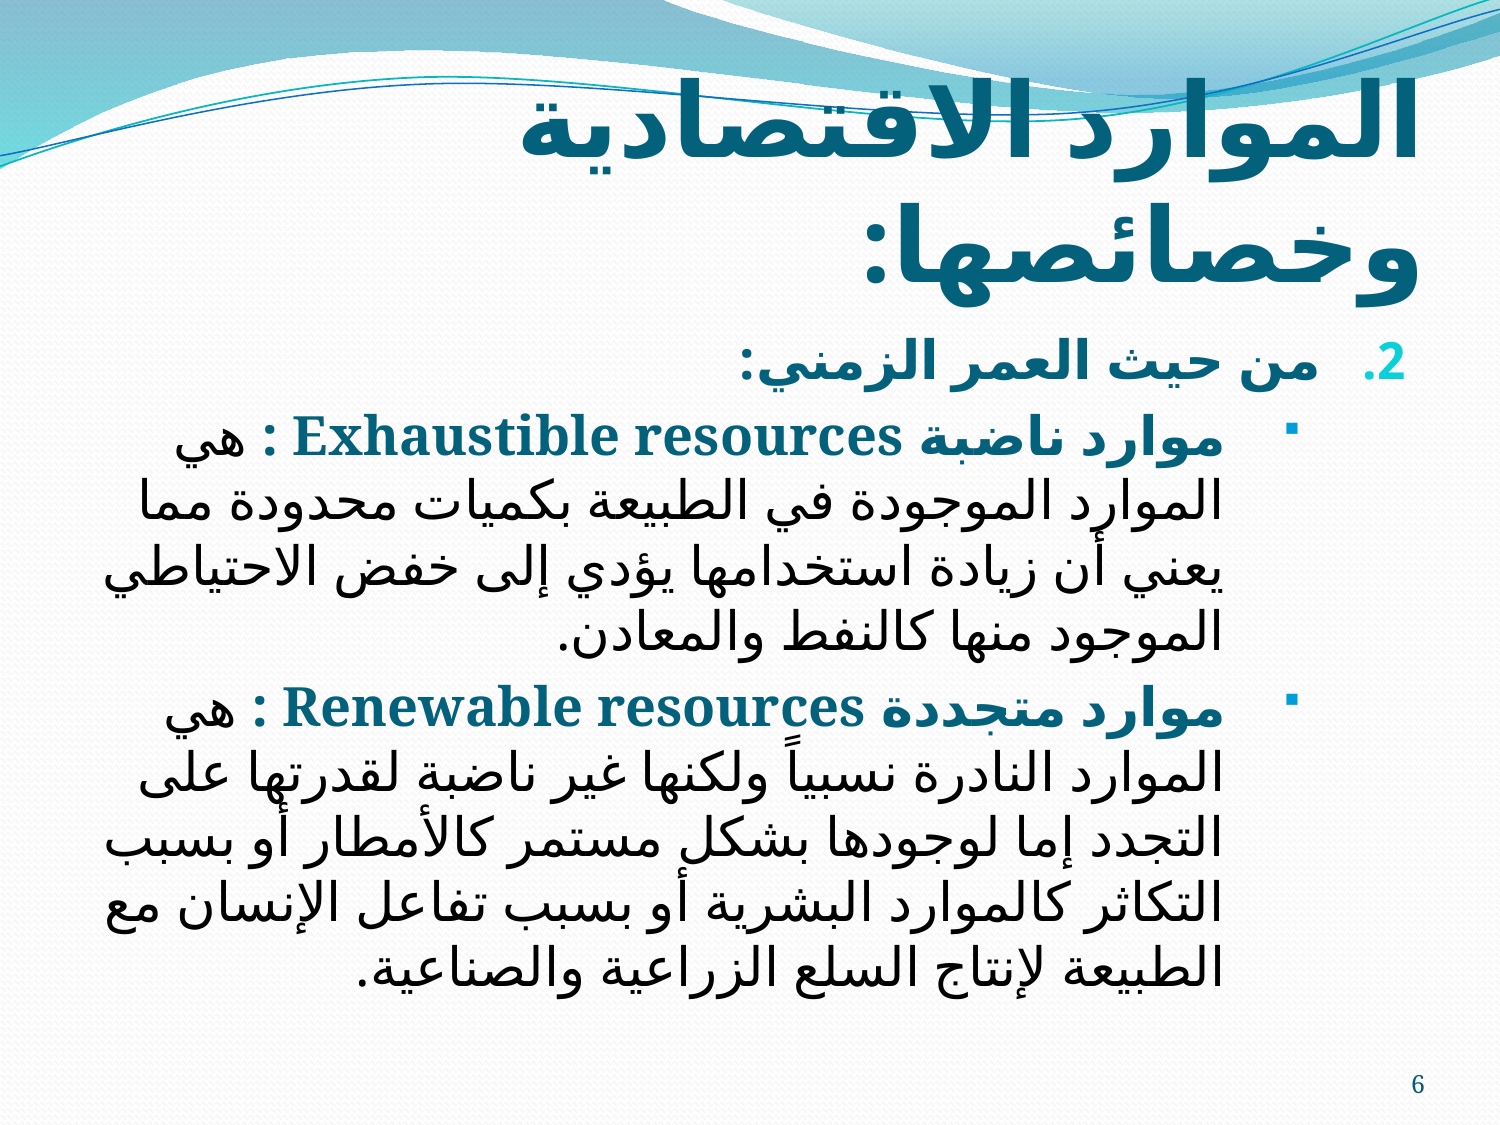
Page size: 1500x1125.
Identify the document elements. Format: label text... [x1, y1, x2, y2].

slide_number 6 [1299, 1042, 1425, 1103]
list من حيث العمر الزمني: موارد ناضبة Exhaustible resources : هي الموارد الموجودة في الطبيعة بكميات محدودة مما يعني أن زيادة استخدامها يؤدي إلى خفض الاحتياطي الموجود منها كالنفط والمعادن. موارد متجددة Renewable resources : هي الموارد النادرة نسبياً ولكنها غير ناضبة لقدرتها على التجدد إما لوجودها بشكل مستمر كالأمطار أو بسبب التكاثر كالموارد البشرية أو بسبب تفاعل الإنسان مع الطبيعة لإنتاج السلع الزراعية والصناعية. [75, 317, 1425, 1038]
title الموارد الاقتصادية وخصائصها: [75, 115, 1425, 303]
